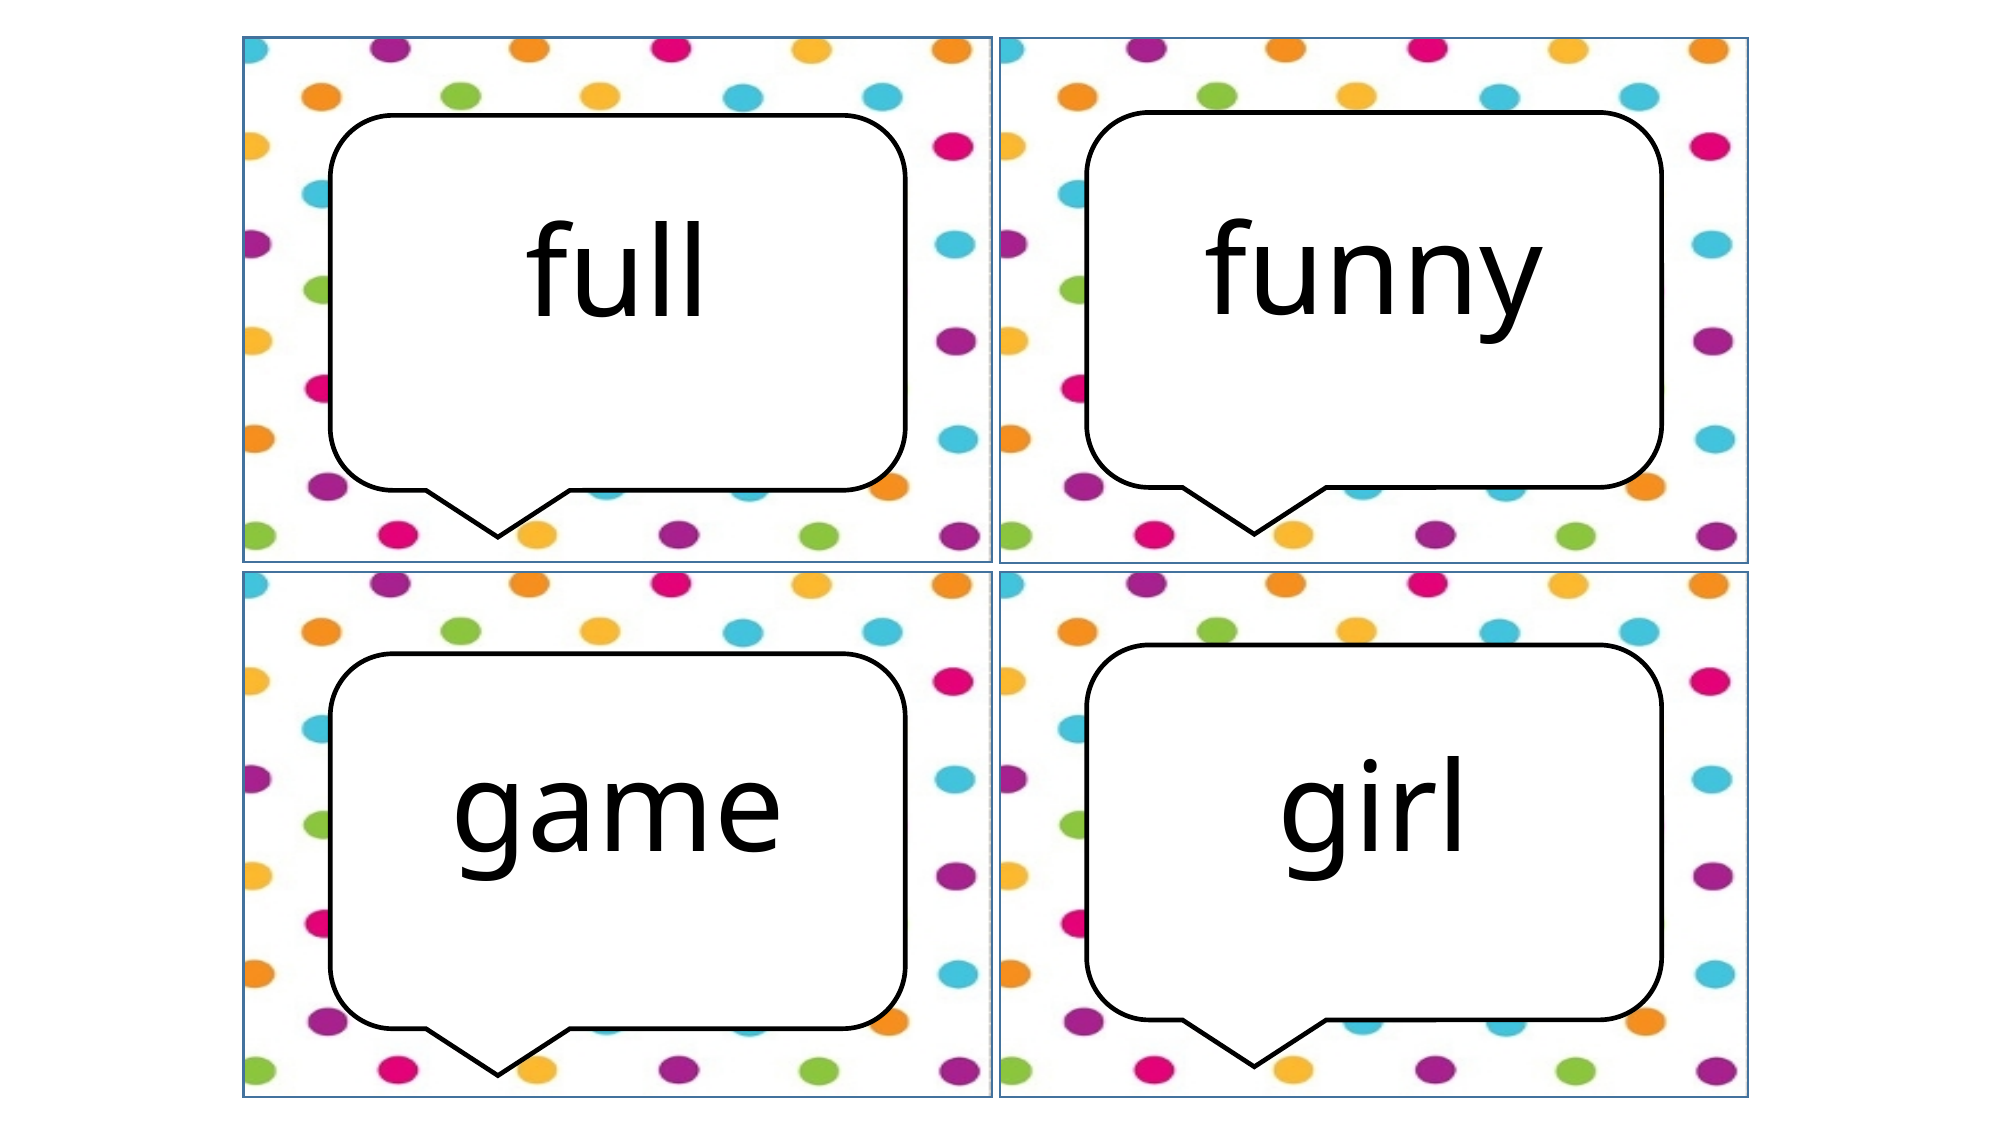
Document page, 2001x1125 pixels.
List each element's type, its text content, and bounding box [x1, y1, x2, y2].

text_box [0, 0, 2000, 75]
text_box [242, 571, 993, 1098]
text_box [999, 571, 1749, 1098]
text_box game [329, 718, 906, 884]
text_box [1085, 111, 1663, 536]
text_box [329, 114, 907, 539]
text_box [242, 75, 993, 563]
text_box funny [1086, 182, 1662, 347]
text_box [1085, 643, 1663, 1069]
text_box full [330, 183, 906, 349]
text_box [329, 652, 907, 1077]
text_box girl [1086, 718, 1662, 884]
text_box [999, 75, 1749, 564]
